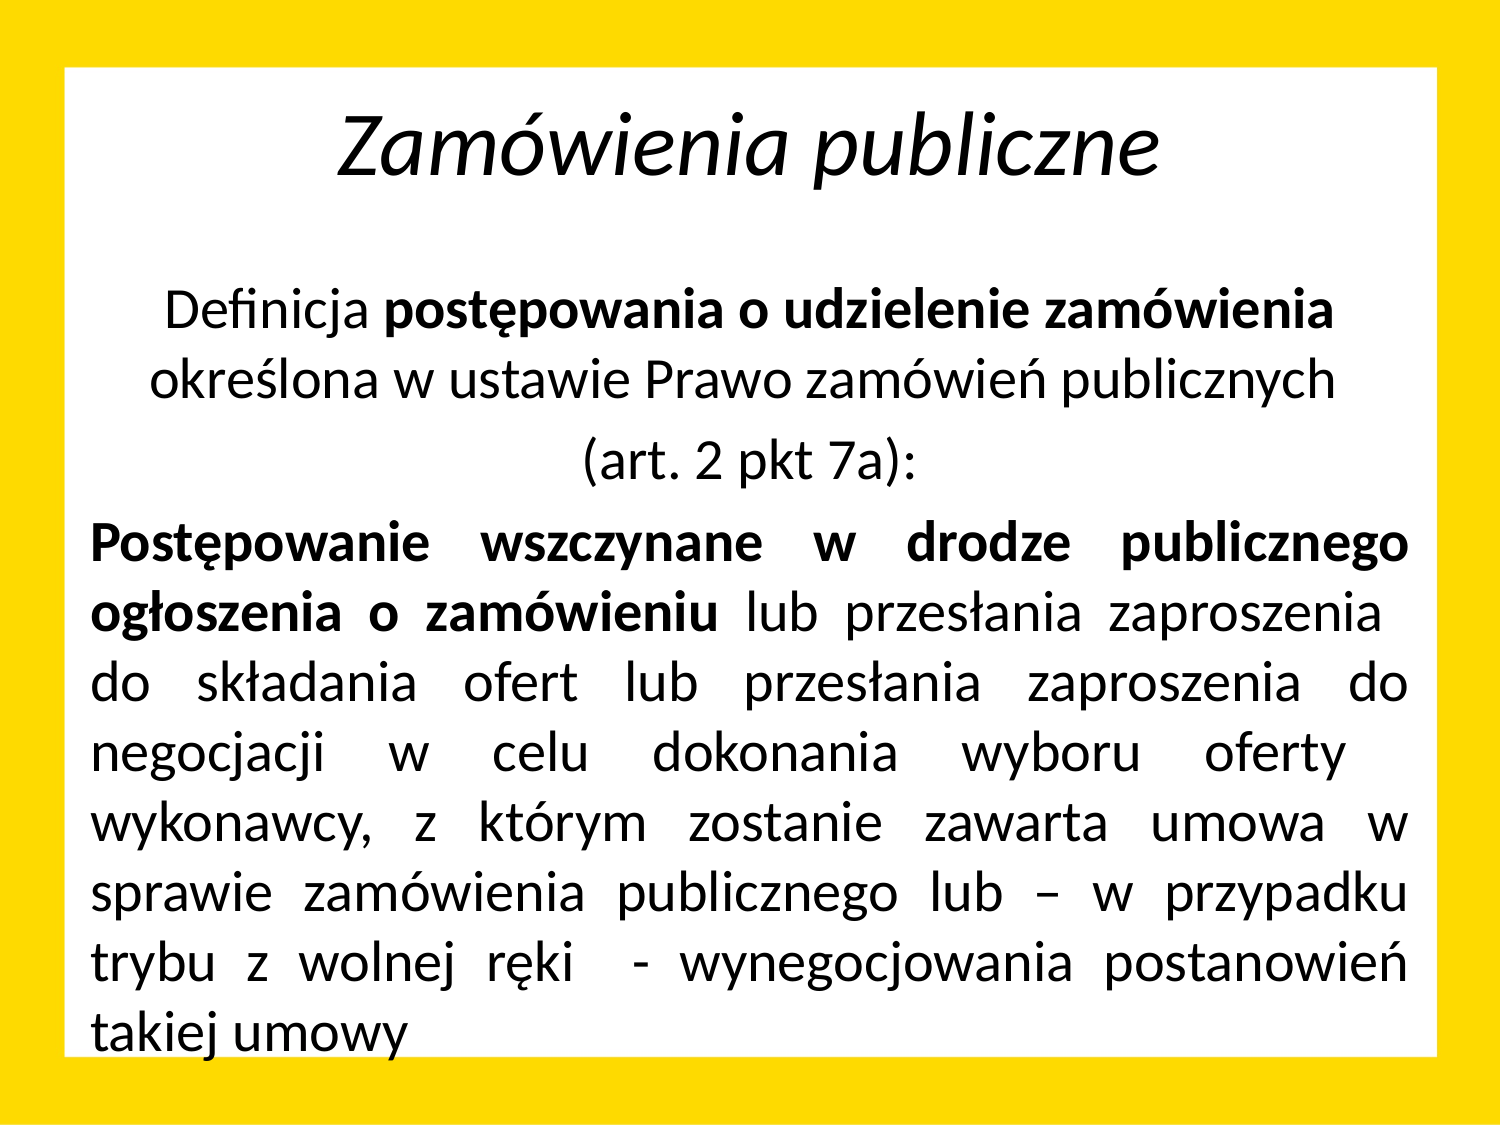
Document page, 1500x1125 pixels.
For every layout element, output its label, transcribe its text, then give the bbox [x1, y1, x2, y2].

list Definicja postępowania o udzielenie zamówienia określona w ustawie Prawo zamówień publicznych (art. 2 pkt 7a): Postępowanie wszczynane w drodze publicznego ogłoszenia o zamówieniu lub przesłania zaproszenia do składania ofert lub przesłania zaproszenia do negocjacji w celu dokonania wyboru oferty wykonawcy, z którym zostanie zawarta umowa w sprawie zamówienia publicznego lub – w przypadku trybu z wolnej ręki - wynegocjowania postanowień takiej umowy [74, 262, 1426, 1006]
picture [0, 0, 1500, 1125]
title Zamówienia publiczne [74, 44, 1426, 233]
